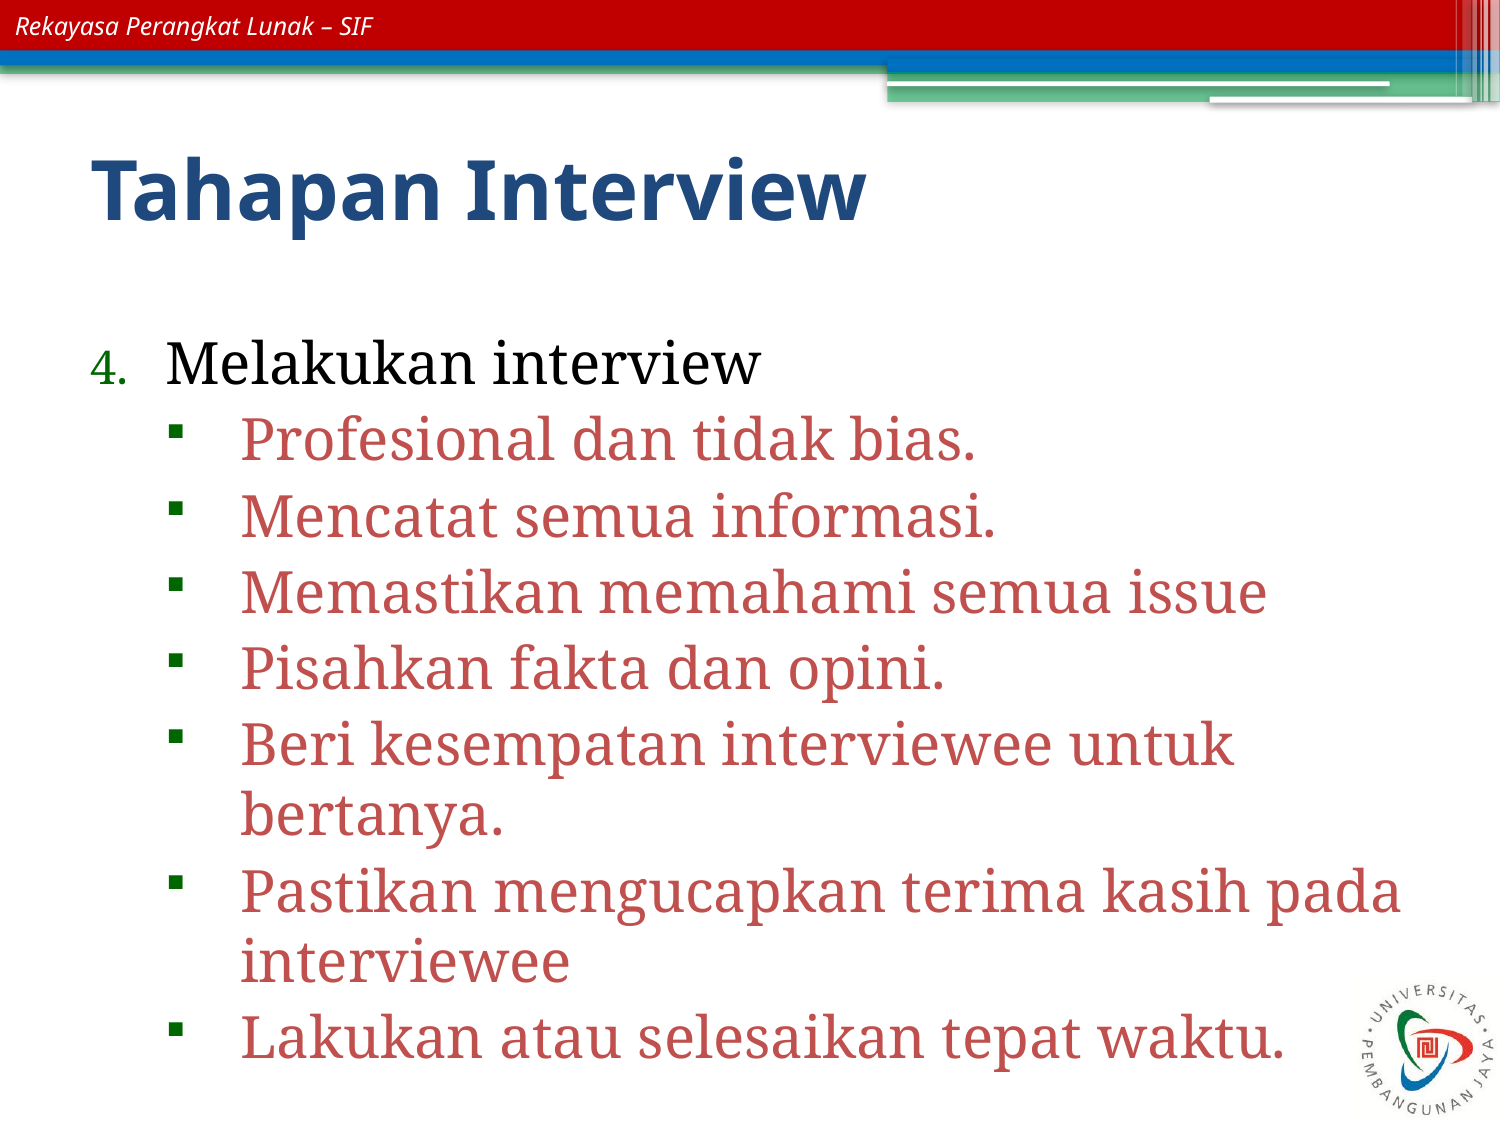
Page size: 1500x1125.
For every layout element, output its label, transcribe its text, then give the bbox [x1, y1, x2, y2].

picture [1352, 976, 1500, 1125]
title Tahapan Interview [75, 99, 1425, 275]
slide_number Slide 24 [1340, 0, 1466, 61]
list Melakukan interview Profesional dan tidak bias. Mencatat semua informasi. Memastikan memahami semua issue Pisahkan fakta dan opini. Beri kesempatan interviewee untuk bertanya. Pastikan mengucapkan terima kasih pada interviewee Lakukan atau selesaikan tepat waktu. [75, 318, 1425, 1029]
